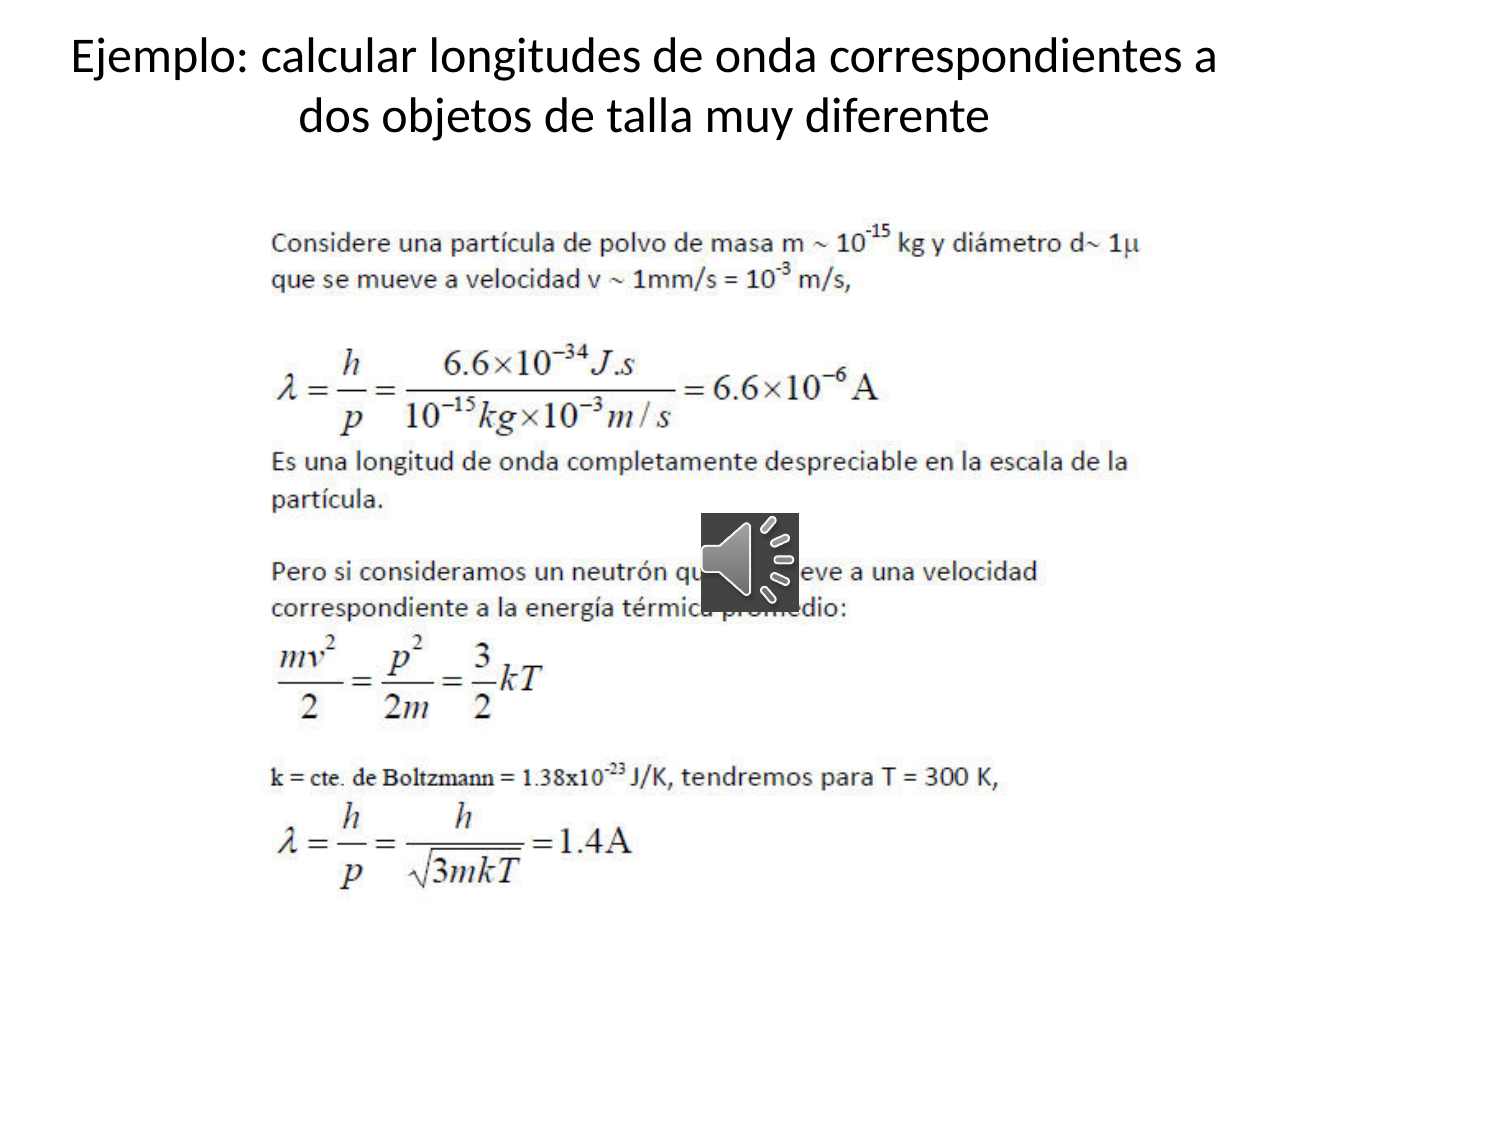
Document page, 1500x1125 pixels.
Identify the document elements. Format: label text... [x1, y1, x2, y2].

title Ejemplo: calcular longitudes de onda correspondientes a dos objetos de talla muy diferente [29, 54, 1260, 112]
picture [206, 165, 1223, 1053]
